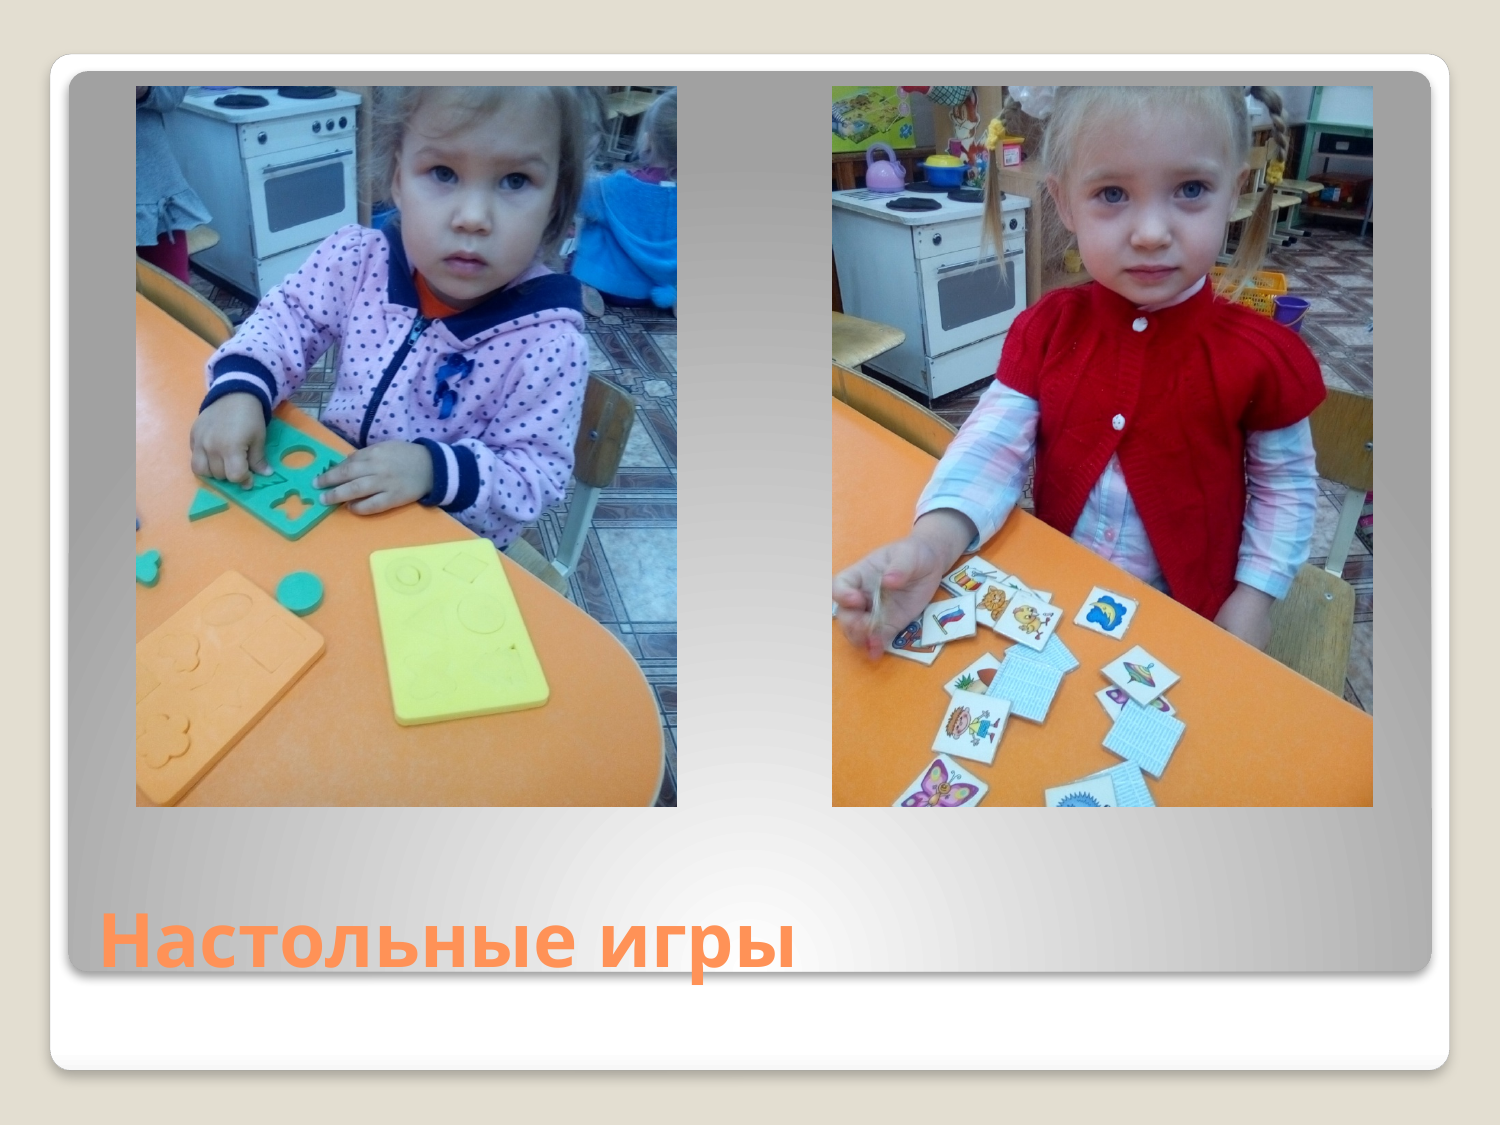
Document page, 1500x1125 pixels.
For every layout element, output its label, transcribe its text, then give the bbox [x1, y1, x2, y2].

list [832, 86, 1373, 808]
title Настольные игры [82, 817, 1425, 991]
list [136, 86, 678, 808]
